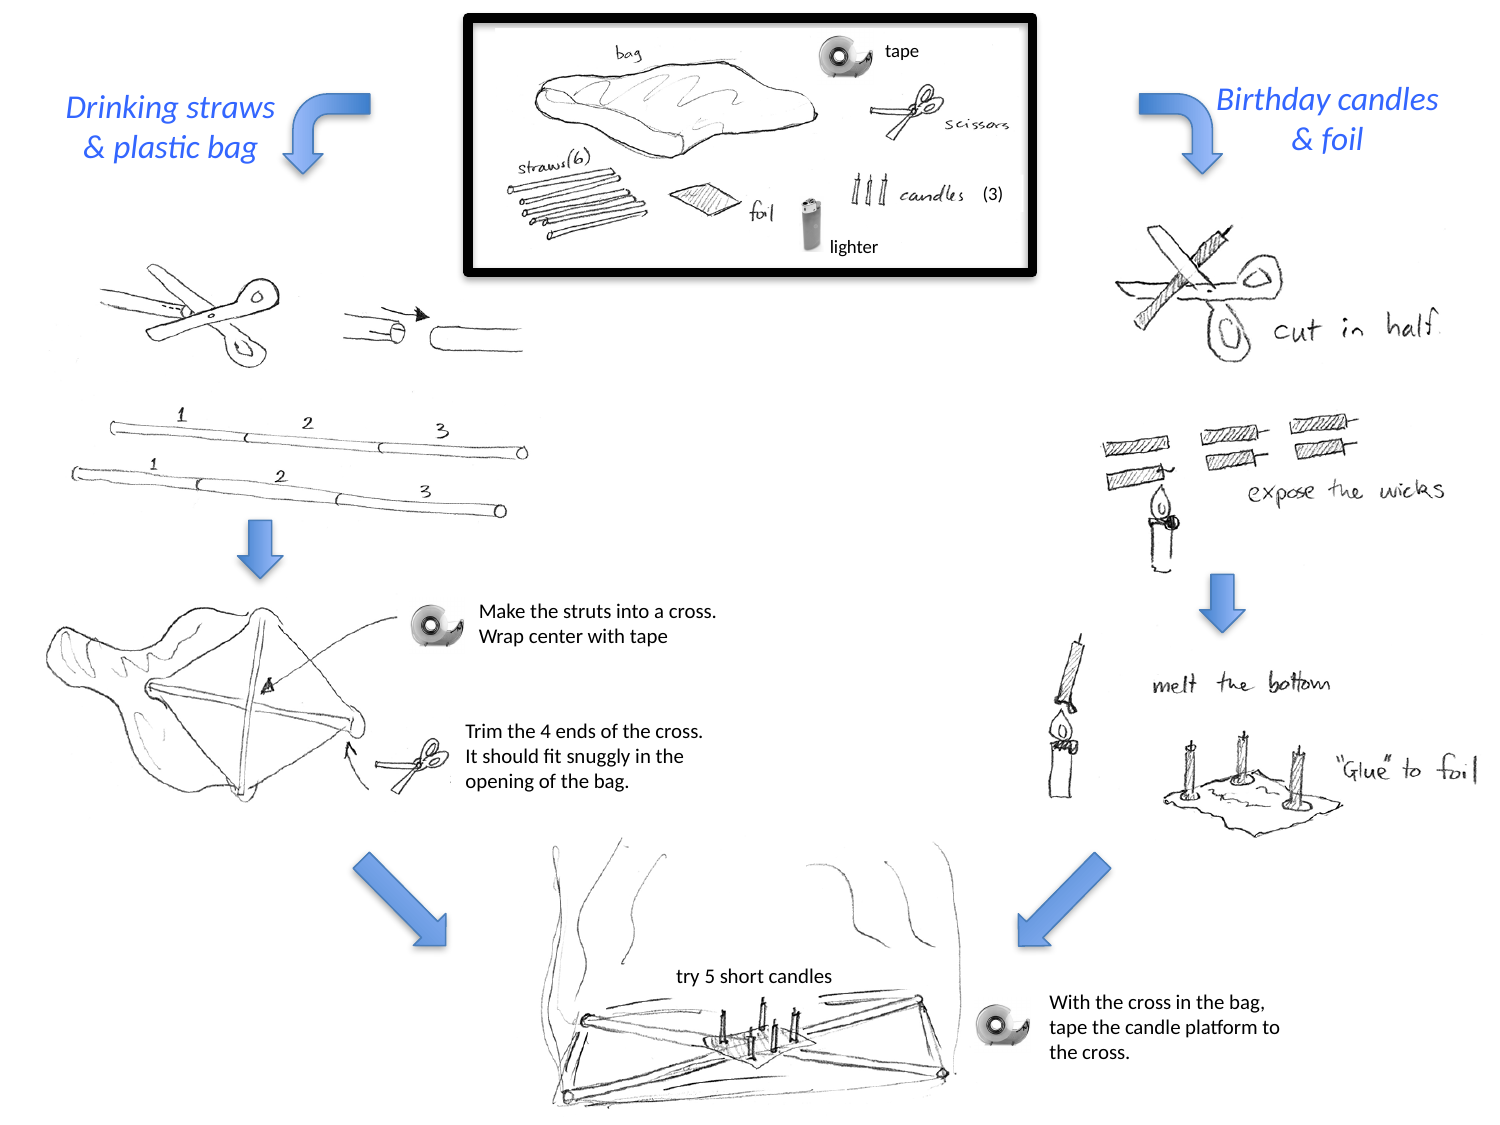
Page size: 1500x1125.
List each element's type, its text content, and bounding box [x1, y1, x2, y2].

text_box With the cross in the bag, tape the candle platform to the cross. [1034, 981, 1305, 1072]
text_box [467, 17, 1033, 273]
picture [798, 196, 825, 252]
picture [1101, 214, 1450, 369]
picture [42, 580, 455, 828]
picture [509, 830, 1031, 1119]
text_box [294, 93, 371, 175]
picture [1096, 403, 1452, 582]
text_box Make the struts into a cross. Wrap center with tape [463, 590, 734, 656]
picture [1040, 623, 1490, 841]
text_box Birthday candles & foil [1193, 70, 1462, 165]
picture [408, 597, 466, 654]
text_box Trim the 4 ends of the cross. It should fit snuggly in the opening of the bag. [450, 709, 739, 800]
text_box Drinking straws & plastic bag [47, 77, 294, 173]
text_box [1138, 93, 1213, 175]
text_box [352, 851, 447, 947]
text_box [1017, 851, 1112, 947]
picture [47, 246, 544, 535]
text_box [236, 543, 284, 579]
text_box [1198, 590, 1246, 621]
